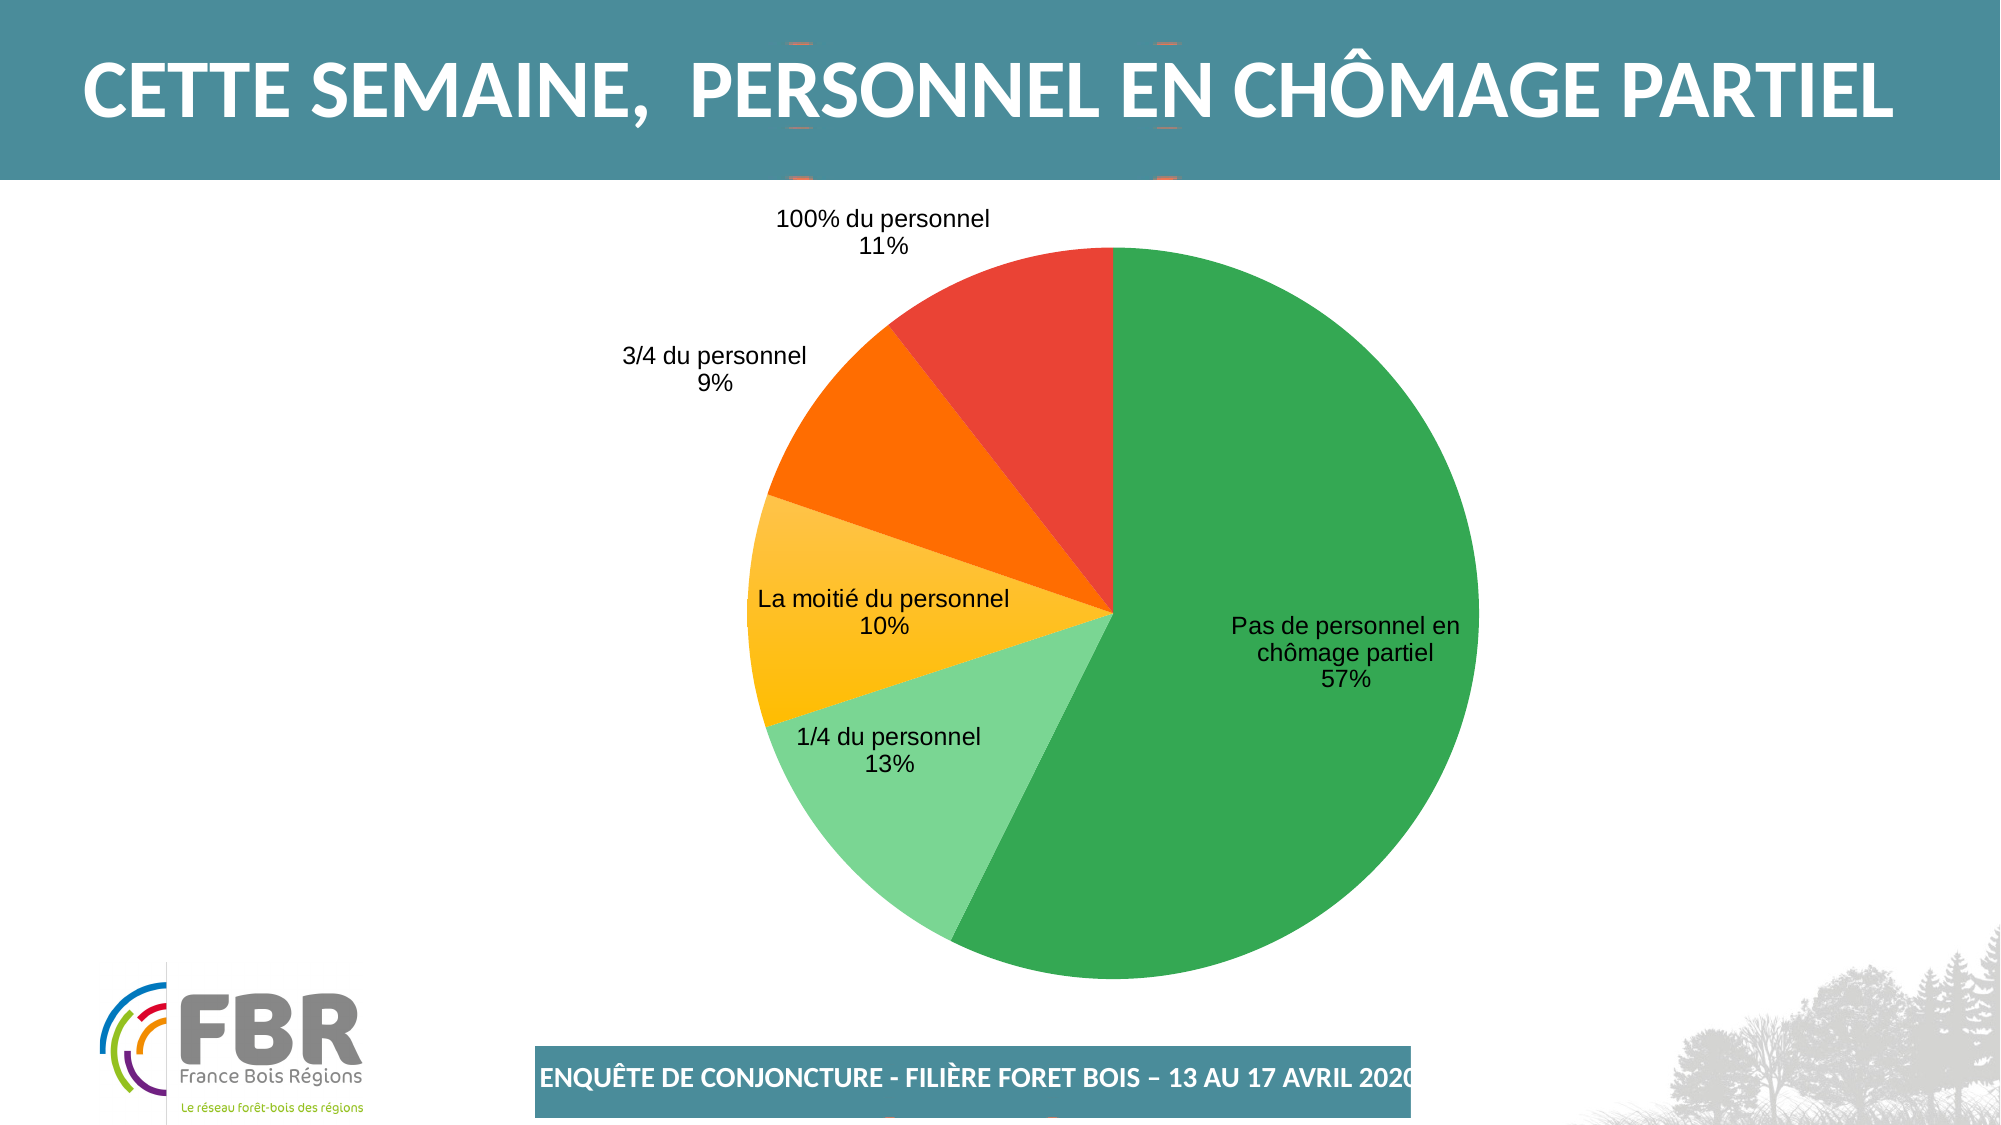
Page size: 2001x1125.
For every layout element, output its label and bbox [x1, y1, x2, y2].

chart [302, 179, 1662, 996]
picture [535, 923, 2001, 1125]
text_box [0, 0, 2000, 180]
picture [99, 962, 363, 1125]
